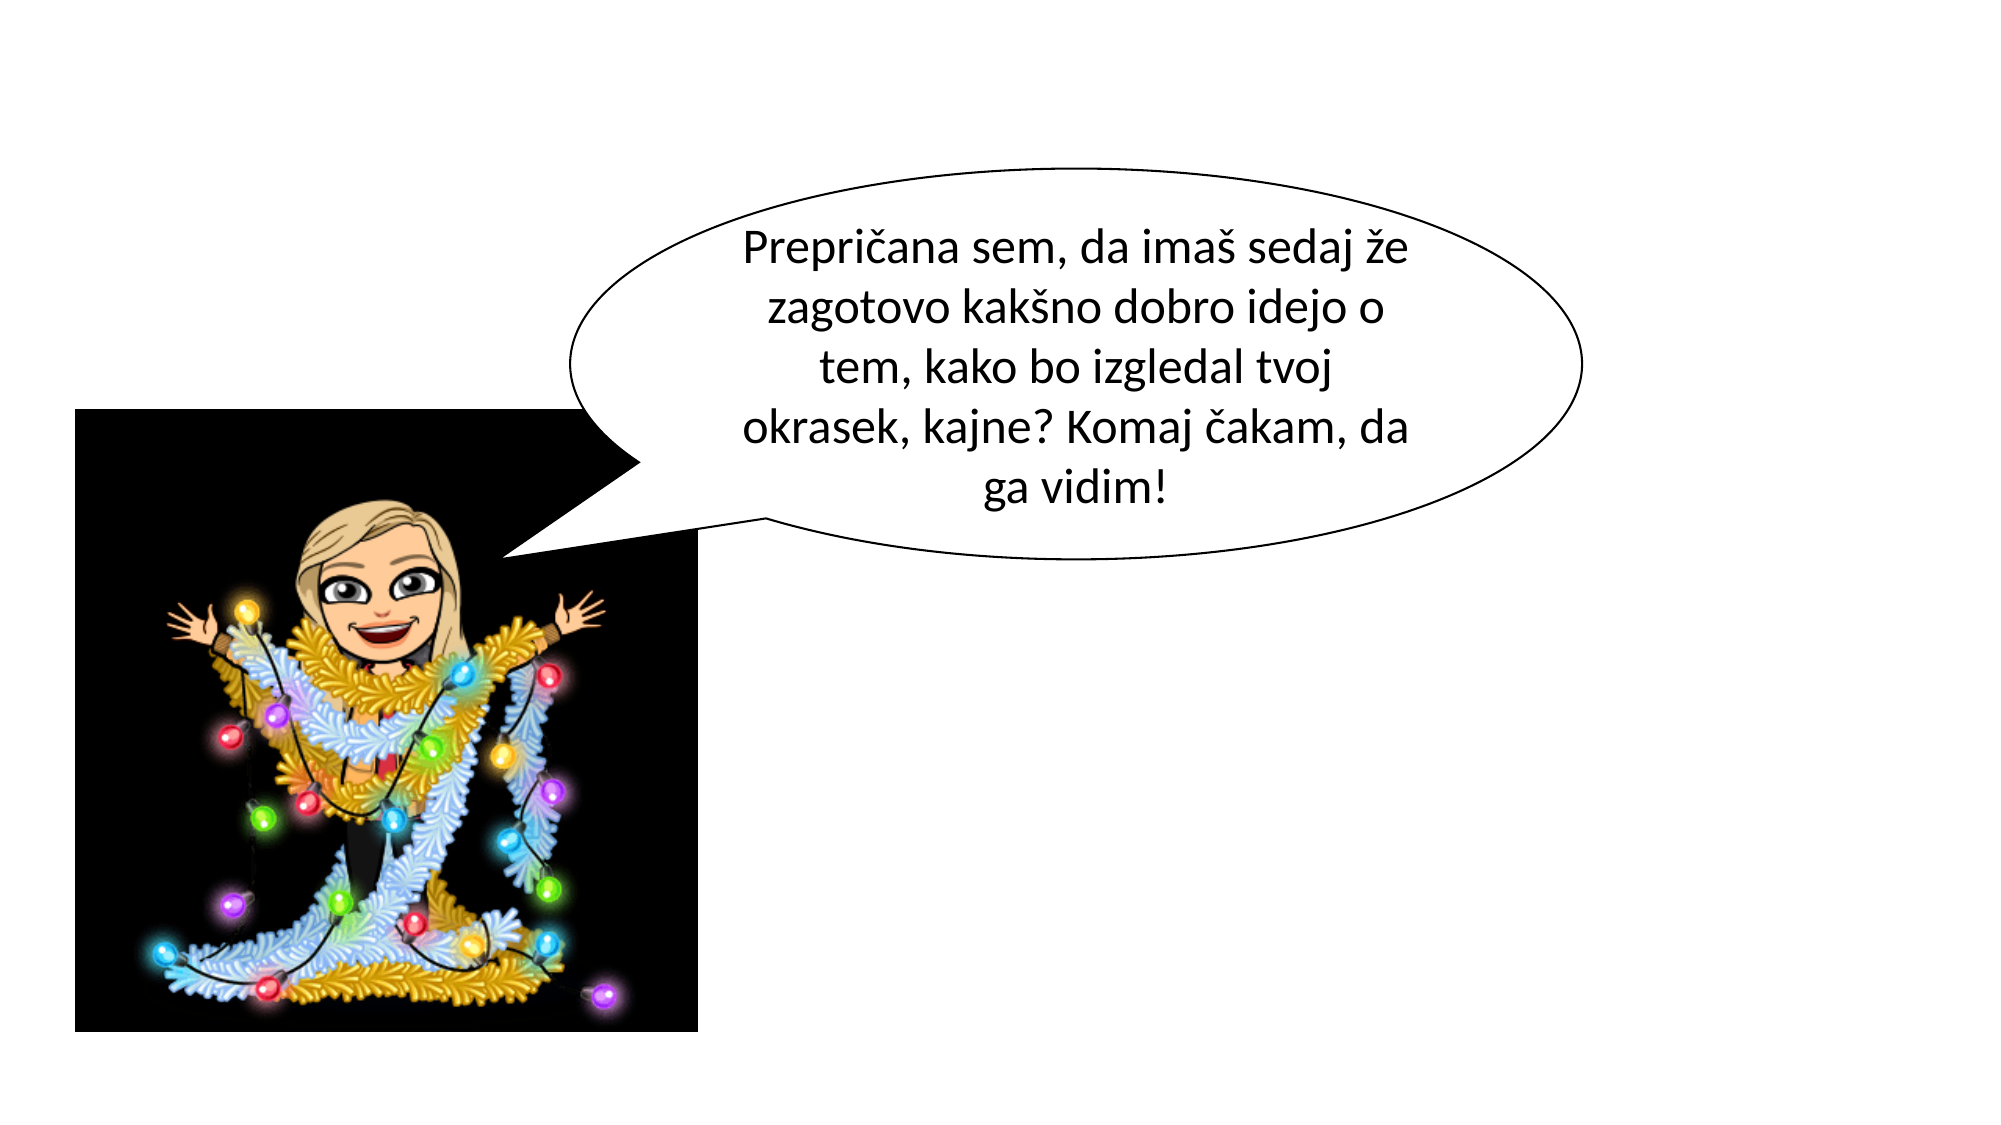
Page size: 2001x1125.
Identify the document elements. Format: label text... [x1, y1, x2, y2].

text_box Prepričana sem, da imaš sedaj že zagotovo kakšno dobro idejo o tem, kako bo izgledal tvoj okrasek, kajne? Komaj čakam, da ga vidim! [569, 167, 1584, 561]
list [75, 409, 698, 1032]
